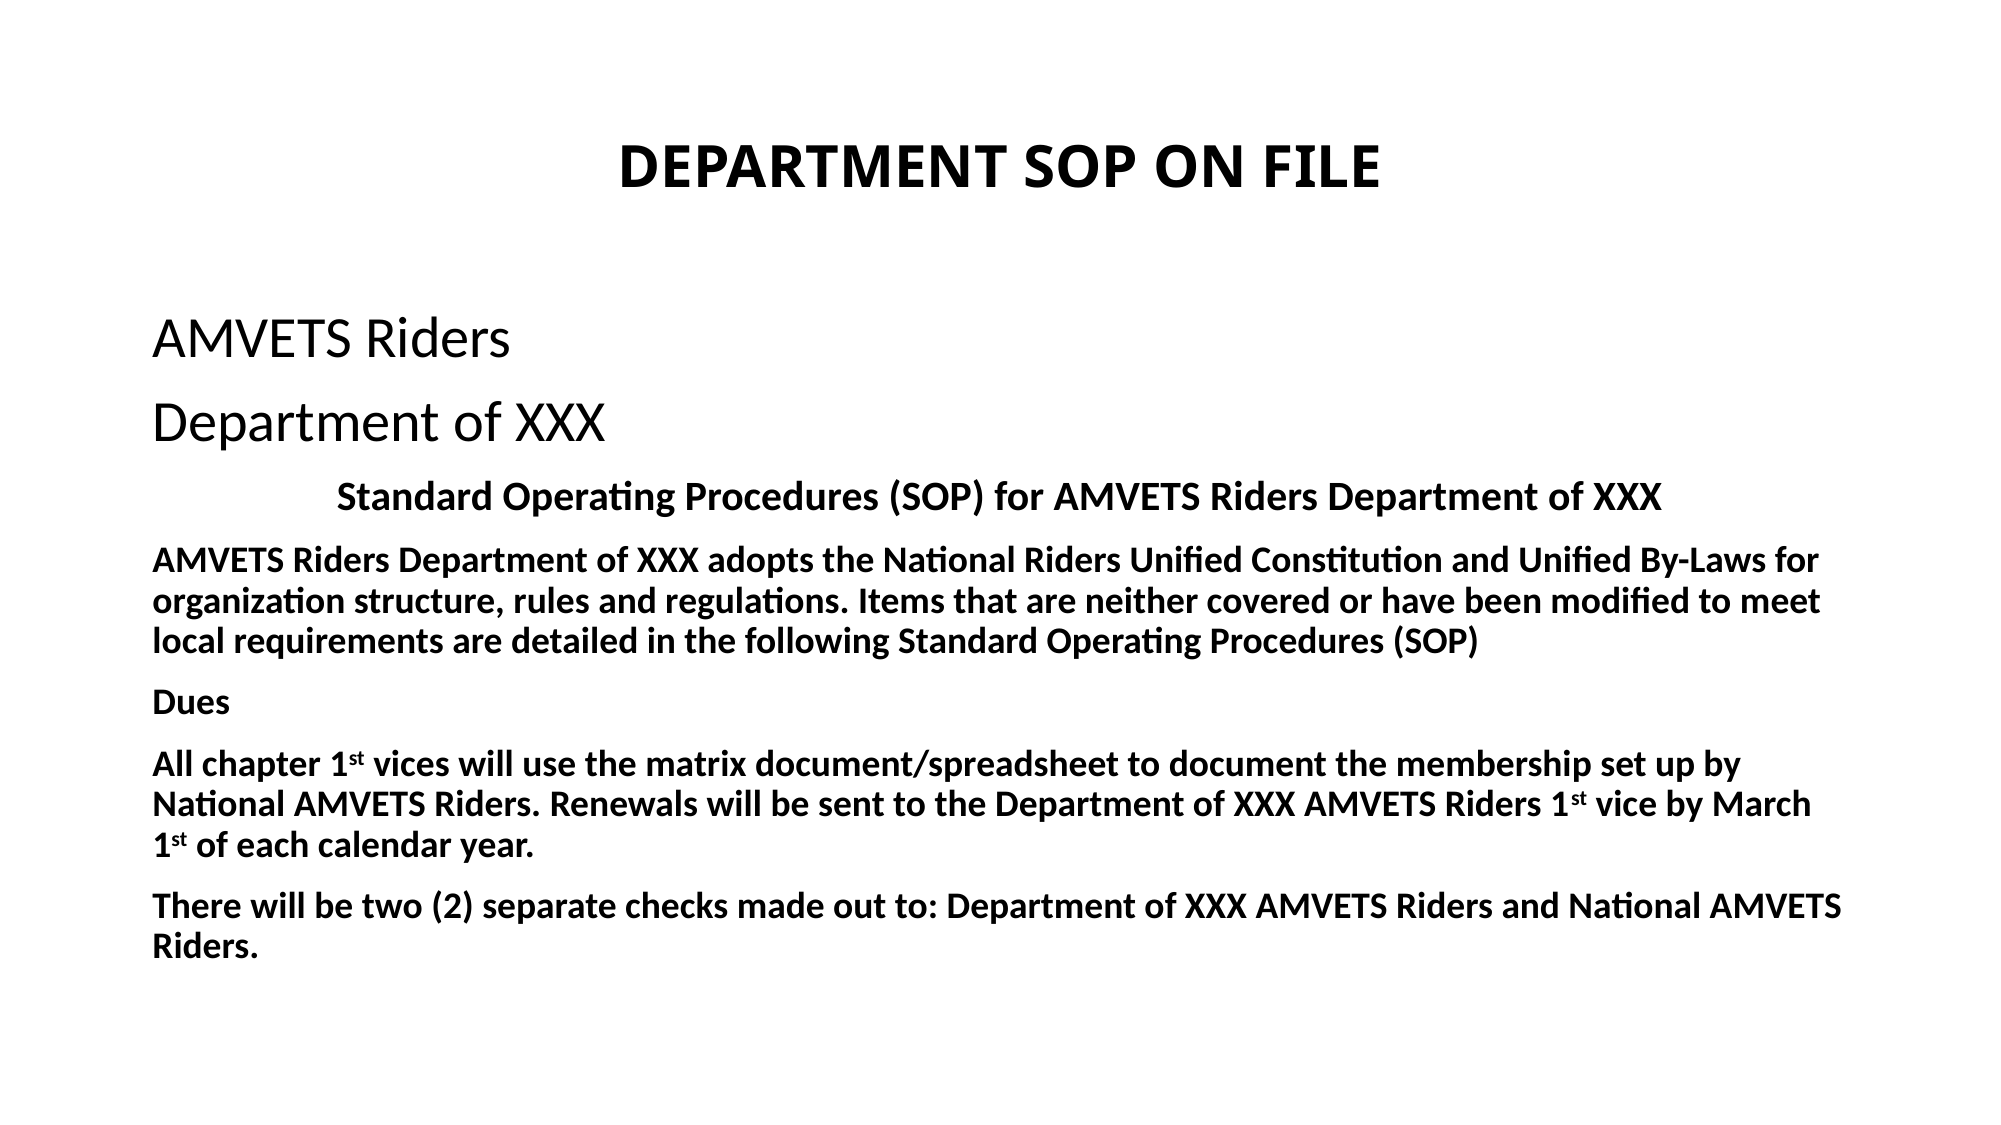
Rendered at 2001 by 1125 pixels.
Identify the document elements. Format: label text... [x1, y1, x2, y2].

title DEPARTMENT SOP ON FILE [137, 59, 1863, 278]
list AMVETS Riders Department of XXX Standard Operating Procedures (SOP) for AMVETS Riders Department of XXX AMVETS Riders Department of XXX adopts the National Riders Unified Constitution and Unified By-Laws for organization structure, rules and regulations. Items that are neither covered or have been modified to meet local requirements are detailed in the following Standard Operating Procedures (SOP) Dues All chapter 1st vices will use the matrix document/spreadsheet to document the membership set up by National AMVETS Riders. Renewals will be sent to the Department of XXX AMVETS Riders 1st vice by March 1st of each calendar year. There will be two (2) separate checks made out to: Department of XXX AMVETS Riders and National AMVETS Riders. [137, 299, 1863, 1014]
